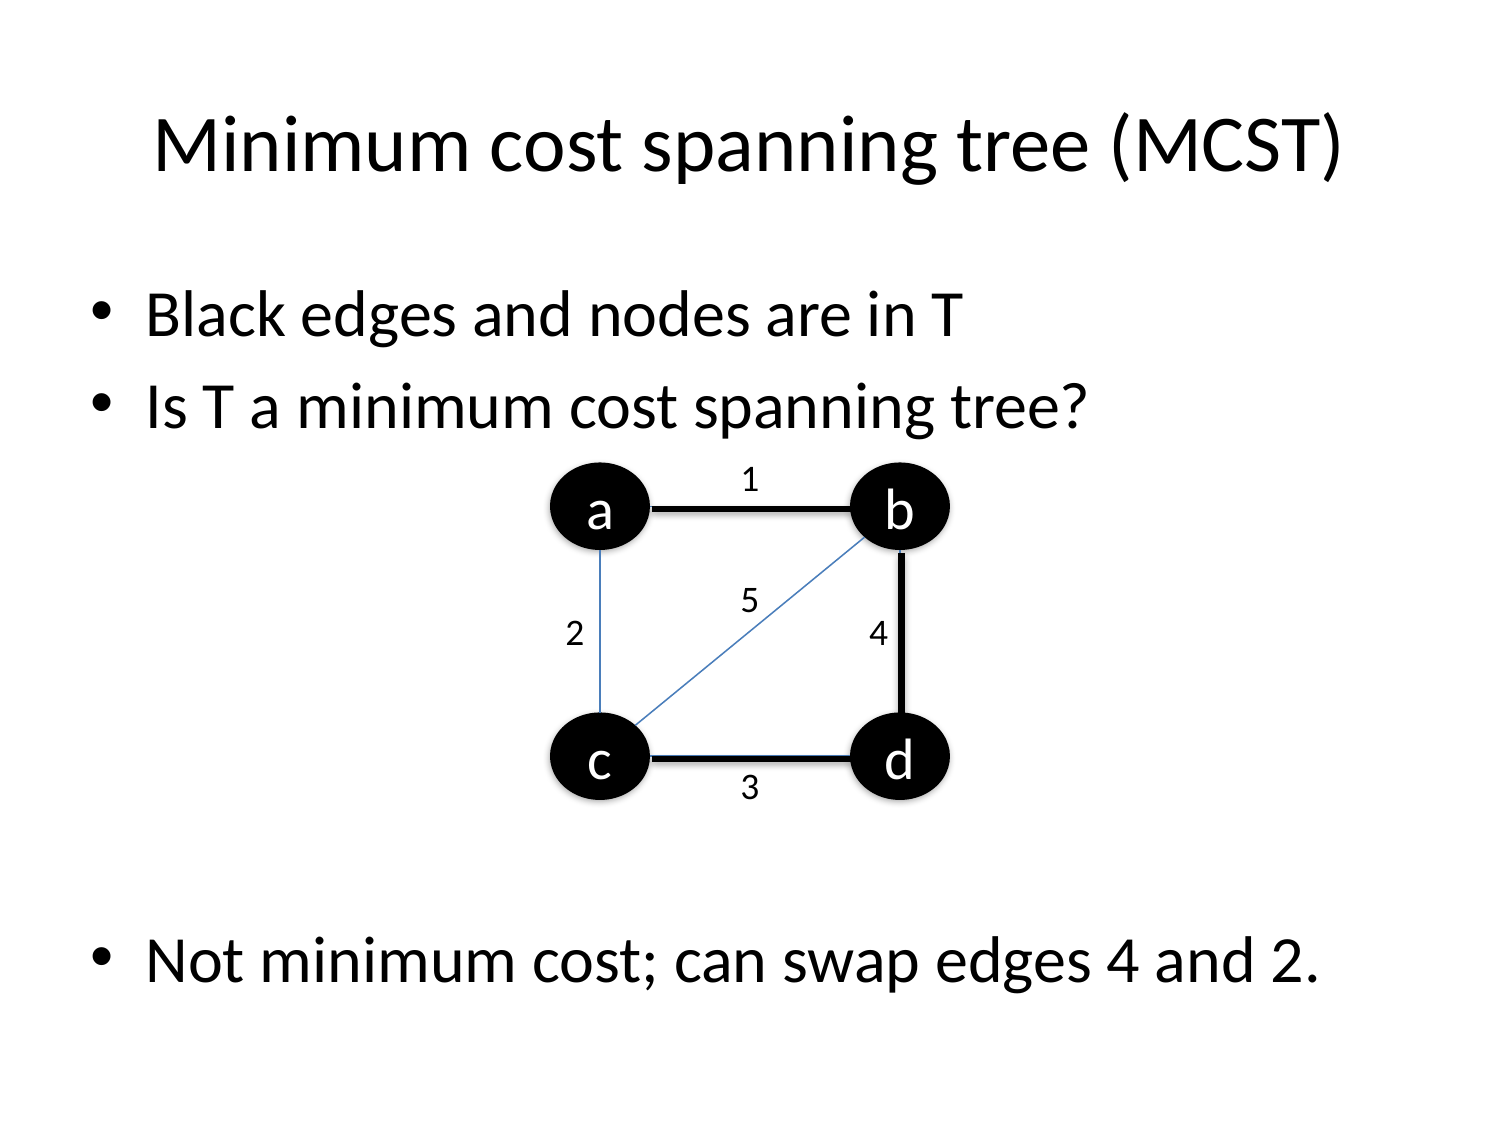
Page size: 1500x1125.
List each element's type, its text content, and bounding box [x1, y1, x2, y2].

text_box 4 [870, 600, 893, 661]
text_box a [549, 462, 650, 550]
text_box 2 [604, 600, 613, 661]
list Black edges and nodes are in T Is T a minimum cost spanning tree? Not minimum cost; can swap edges 4 and 2. [75, 262, 1425, 1005]
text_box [635, 536, 865, 726]
title Minimum cost spanning tree (MCST) [75, 45, 1425, 233]
text_box 4 [910, 600, 917, 661]
text_box 3 [712, 770, 788, 815]
text_box c [549, 712, 650, 800]
text_box 1 [712, 446, 788, 504]
text_box 2 [537, 600, 595, 661]
text_box b [850, 462, 950, 550]
text_box d [850, 712, 950, 800]
